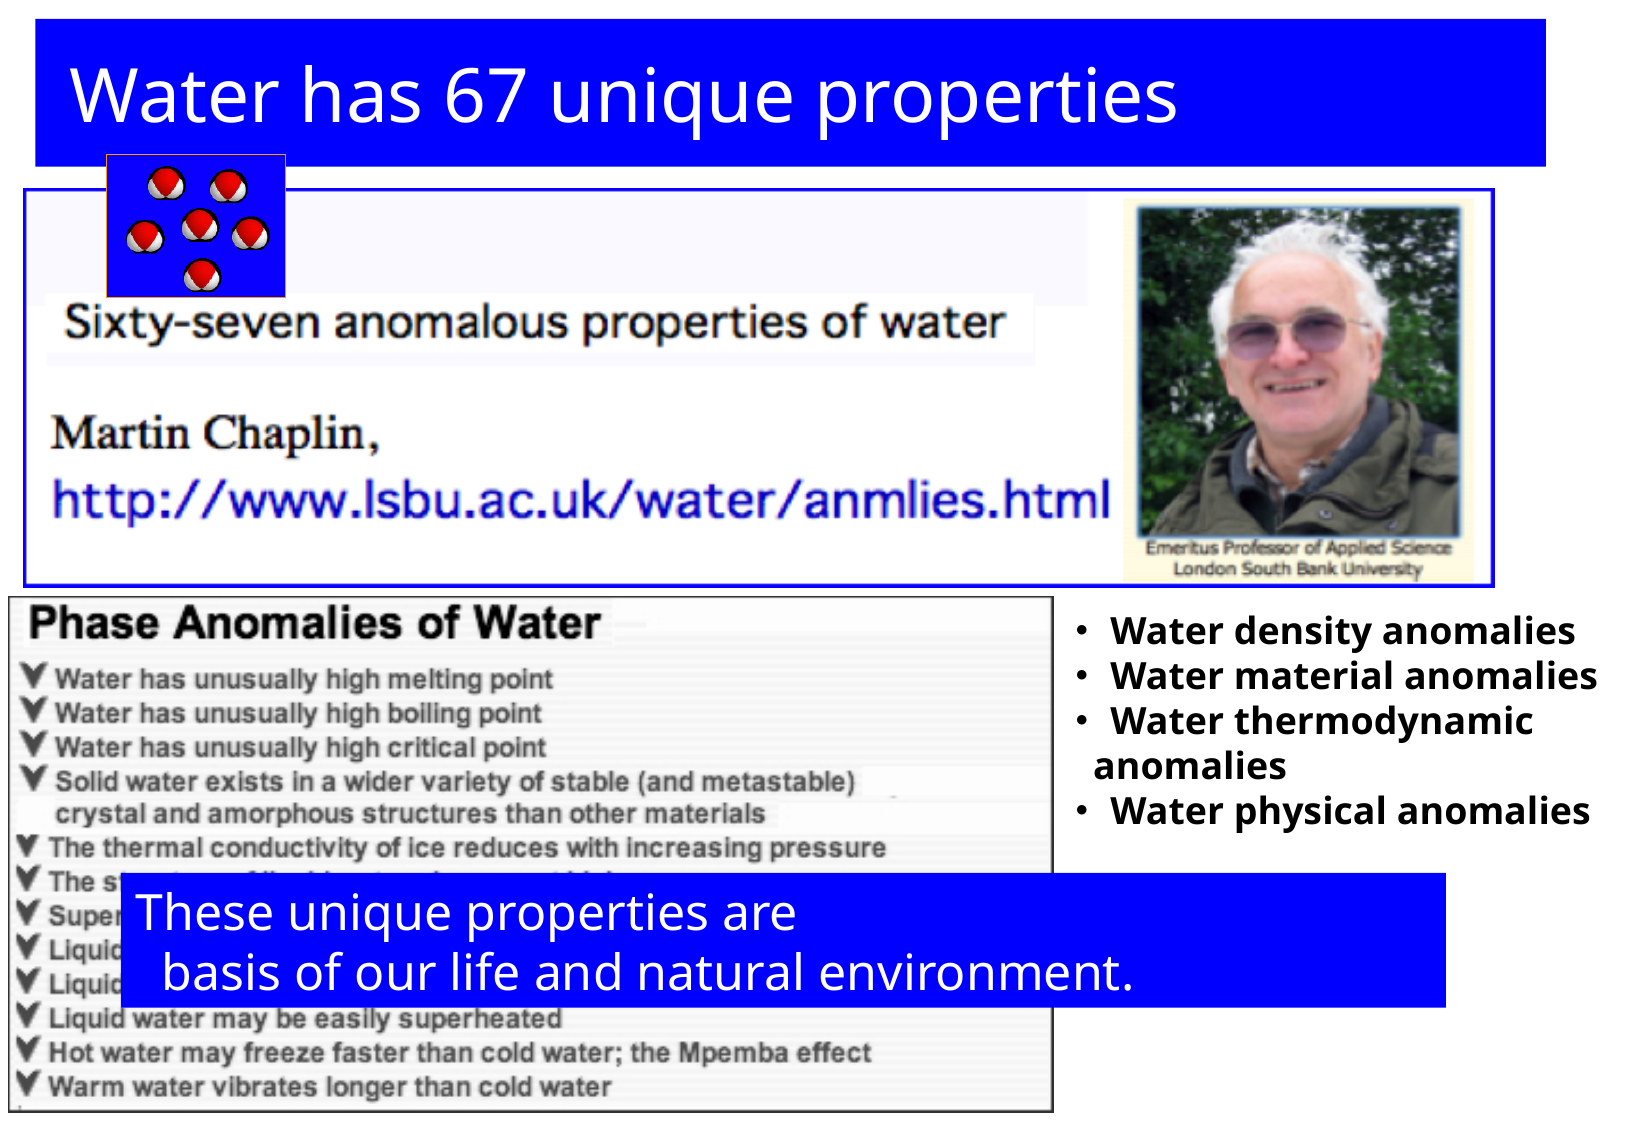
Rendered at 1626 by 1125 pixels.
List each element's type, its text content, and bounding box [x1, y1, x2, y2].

text_box These unique properties are basis of our life and natural environment. [1058, 872, 1446, 1008]
text_box ・Water density anomalies ・Water material anomalies ・Water thermodynamic anomalies ・Water physical anomalies [1057, 599, 1614, 840]
picture [8, 596, 1054, 1113]
title Water has 67 unique properties [35, 18, 1547, 167]
picture [23, 153, 1495, 588]
